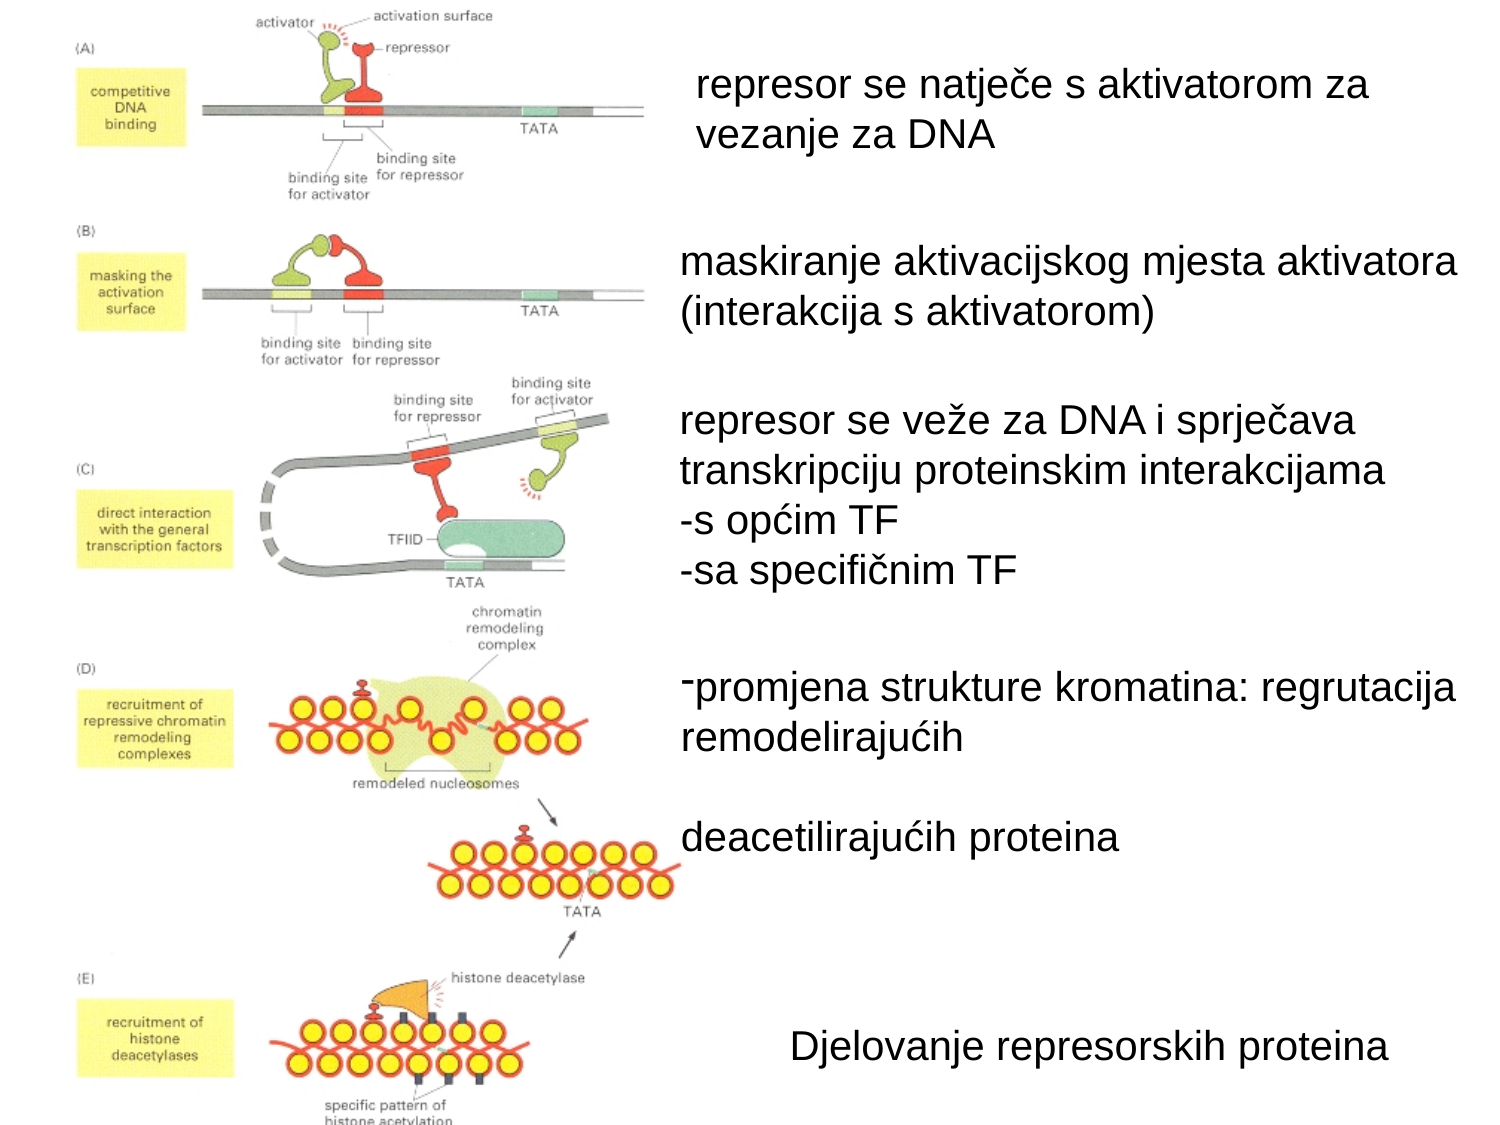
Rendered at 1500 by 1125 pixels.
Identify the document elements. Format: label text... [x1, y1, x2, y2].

text_box Djelovanje represorskih proteina [774, 1011, 1404, 1077]
text_box maskiranje aktivacijskog mjesta aktivatora (interakcija s aktivatorom) [700, 226, 1474, 401]
picture [64, 2, 696, 1125]
text_box represor se natječe s aktivatorom za vezanje za DNA [700, 49, 1385, 225]
text_box promjena strukture kromatina: regrutacija remodelirajućih deacetilirajućih proteina [700, 652, 1483, 928]
text_box represor se veže za DNA i sprječava transkripciju proteinskim interakcijama -s općim TF -sa specifičnim TF [700, 385, 1401, 651]
